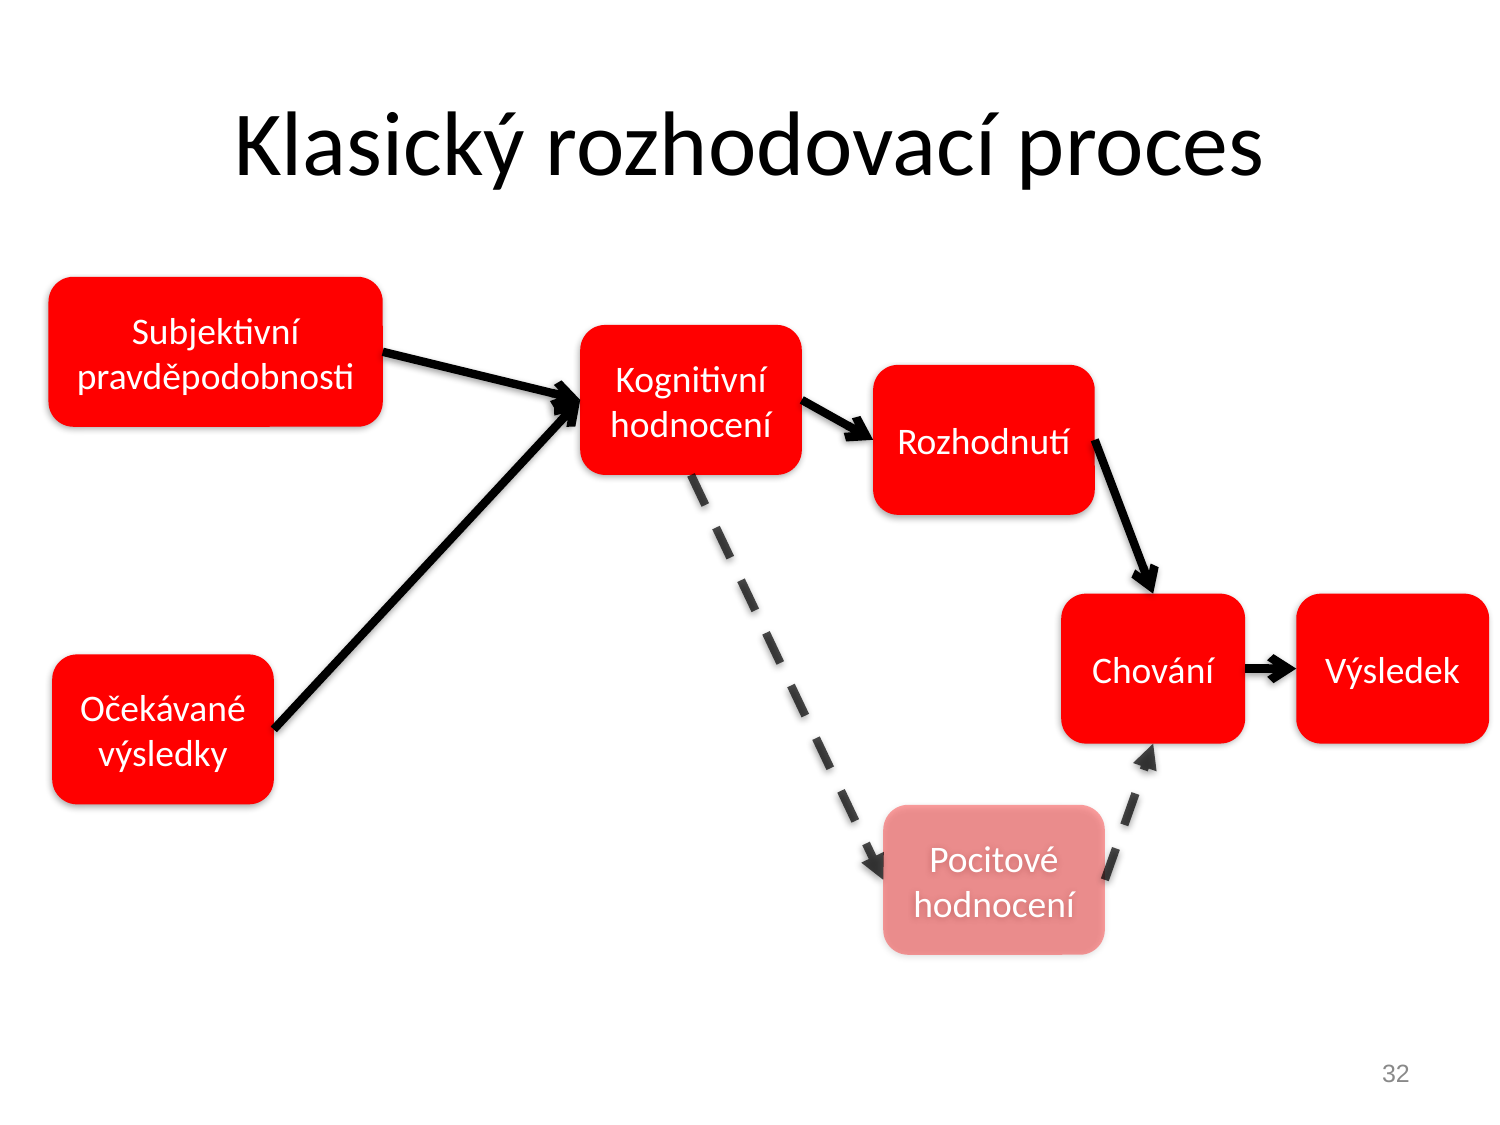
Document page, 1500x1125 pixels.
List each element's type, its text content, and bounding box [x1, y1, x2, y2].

slide_number 32 [1074, 1042, 1425, 1103]
text_box Subjektivní pravděpodobnosti [47, 276, 384, 428]
title Klasický rozhodovací proces [74, 44, 1426, 233]
text_box Výsledek [1295, 592, 1490, 745]
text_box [1094, 439, 1154, 594]
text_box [801, 399, 874, 441]
text_box Očekávané výsledky [51, 653, 275, 806]
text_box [584, 581, 990, 774]
text_box Rozhodnutí [872, 364, 1096, 516]
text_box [1104, 743, 1154, 881]
text_box Chování [1060, 592, 1246, 745]
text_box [382, 351, 581, 399]
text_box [273, 399, 581, 730]
text_box Kognitivní hodnocení [579, 324, 803, 476]
text_box Pocitové hodnocení [882, 804, 1106, 956]
